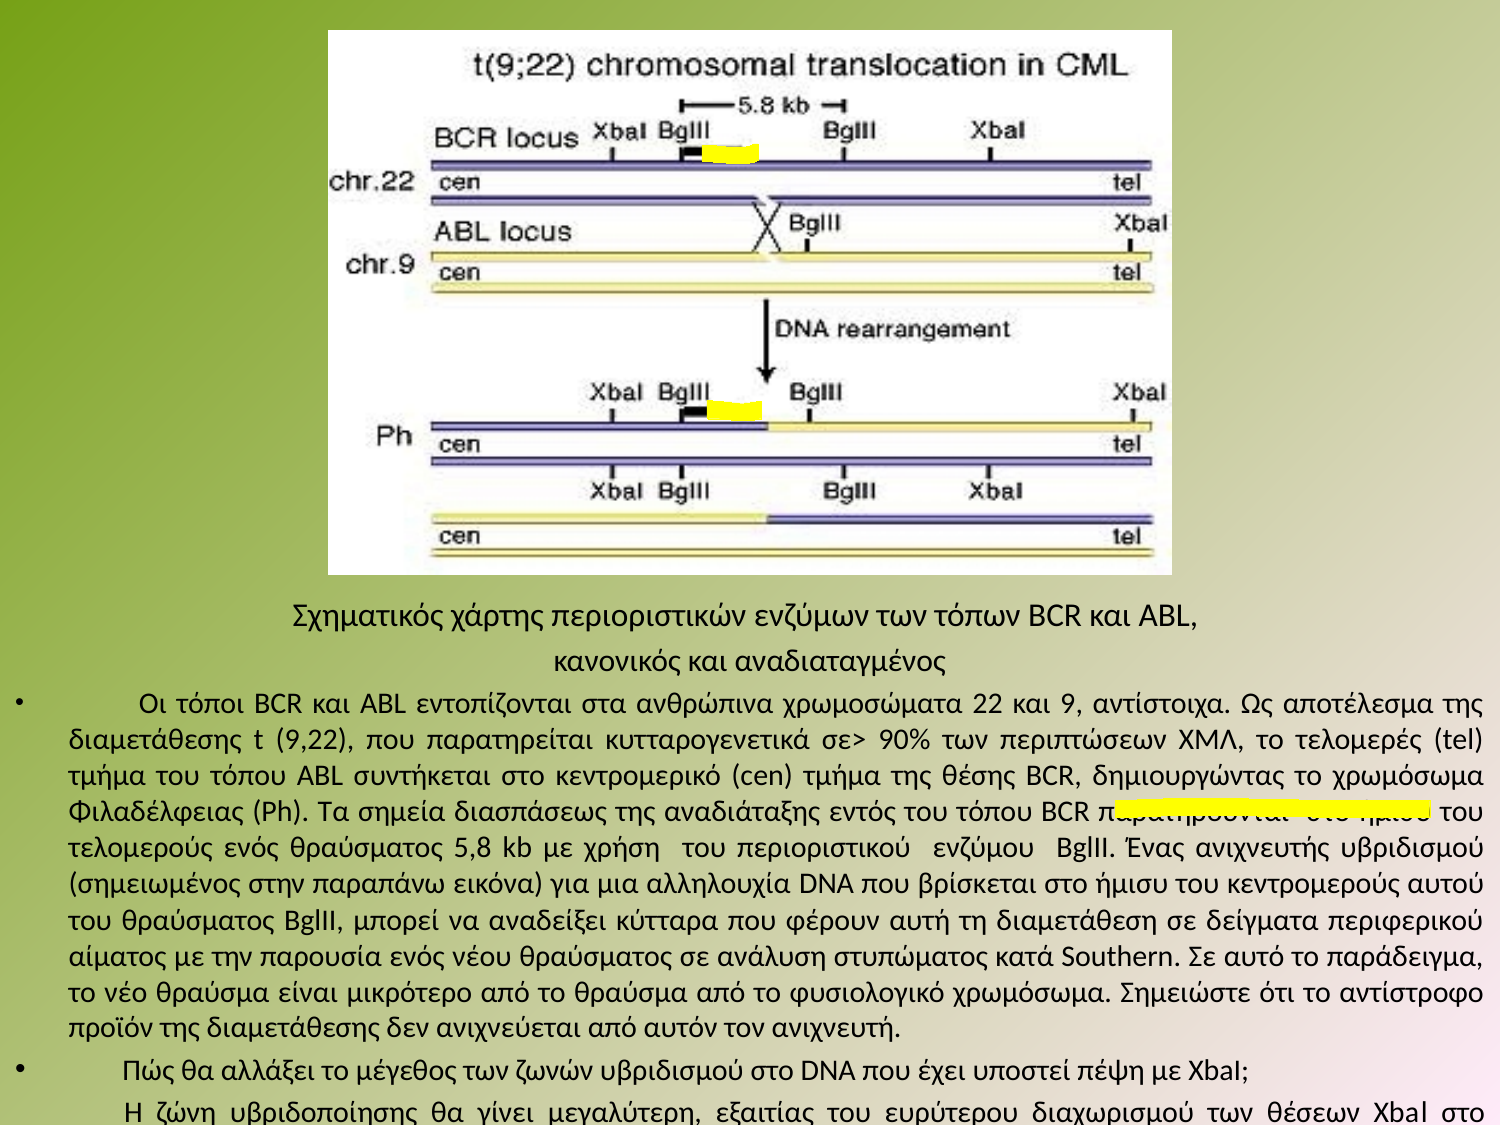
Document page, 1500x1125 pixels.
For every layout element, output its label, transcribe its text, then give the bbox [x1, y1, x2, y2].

picture [327, 30, 1173, 575]
list Σχηματικός χάρτης περιοριστικών ενζύμων των τόπων BCR και ABL, κανονικός και αναδιαταγμένος Οι τόποι BCR και ABL εντοπίζονται στα ανθρώπινα χρωμοσώματα 22 και 9, αντίστοιχα. Ως αποτέλεσμα της διαμετάθεσης t (9,22), που παρατηρείται κυτταρογενετικά σε> 90% των περιπτώσεων ΧΜΛ, το τελομερές (tel) τμήμα του τόπου ΑΒL συντήκεται στο κεντρομερικό (cen) τμήμα της θέσης BCR, δημιουργώντας το χρωμόσωμα Φιλαδέλφειας (Ph). Τα σημεία διασπάσεως της αναδιάταξης εντός του τόπου BCR παρατηρούνται στο ήμισυ του τελομερούς ενός θραύσματος 5,8 kb με χρήση του περιοριστικού ενζύμου BglII. Ένας ανιχνευτής υβριδισμού (σημειωμένος στην παραπάνω εικόνα) για μια αλληλουχία DΝΑ που βρίσκεται στο ήμισυ του κεντρομερούς αυτού του θραύσματος BglII, μπορεί να αναδείξει κύτταρα που φέρουν αυτή τη διαμετάθεση σε δείγματα περιφερικού αίματος με την παρουσία ενός νέου θραύσματος σε ανάλυση στυπώματος κατά Southern. Σε αυτό το παράδειγμα, το νέο θραύσμα είναι μικρότερο από το θραύσμα από το φυσιολογικό χρωμόσωμα. Σημειώστε ότι το αντίστροφο προϊόν της διαμετάθεσης δεν ανιχνεύεται από αυτόν τον ανιχνευτή. Πώς θα αλλάξει το μέγεθος των ζωνών υβριδισμού στο DNA που έχει υποστεί πέψη με XbaI; Η ζώνη υβριδοποίησης θα γίνει μεγαλύτερη, εξαιτίας του ευρύτερου διαχωρισμού των θέσεων Xbal στο διαμεταθέν χρωμόσωμα. [0, 586, 1500, 1125]
picture [1112, 796, 1433, 820]
